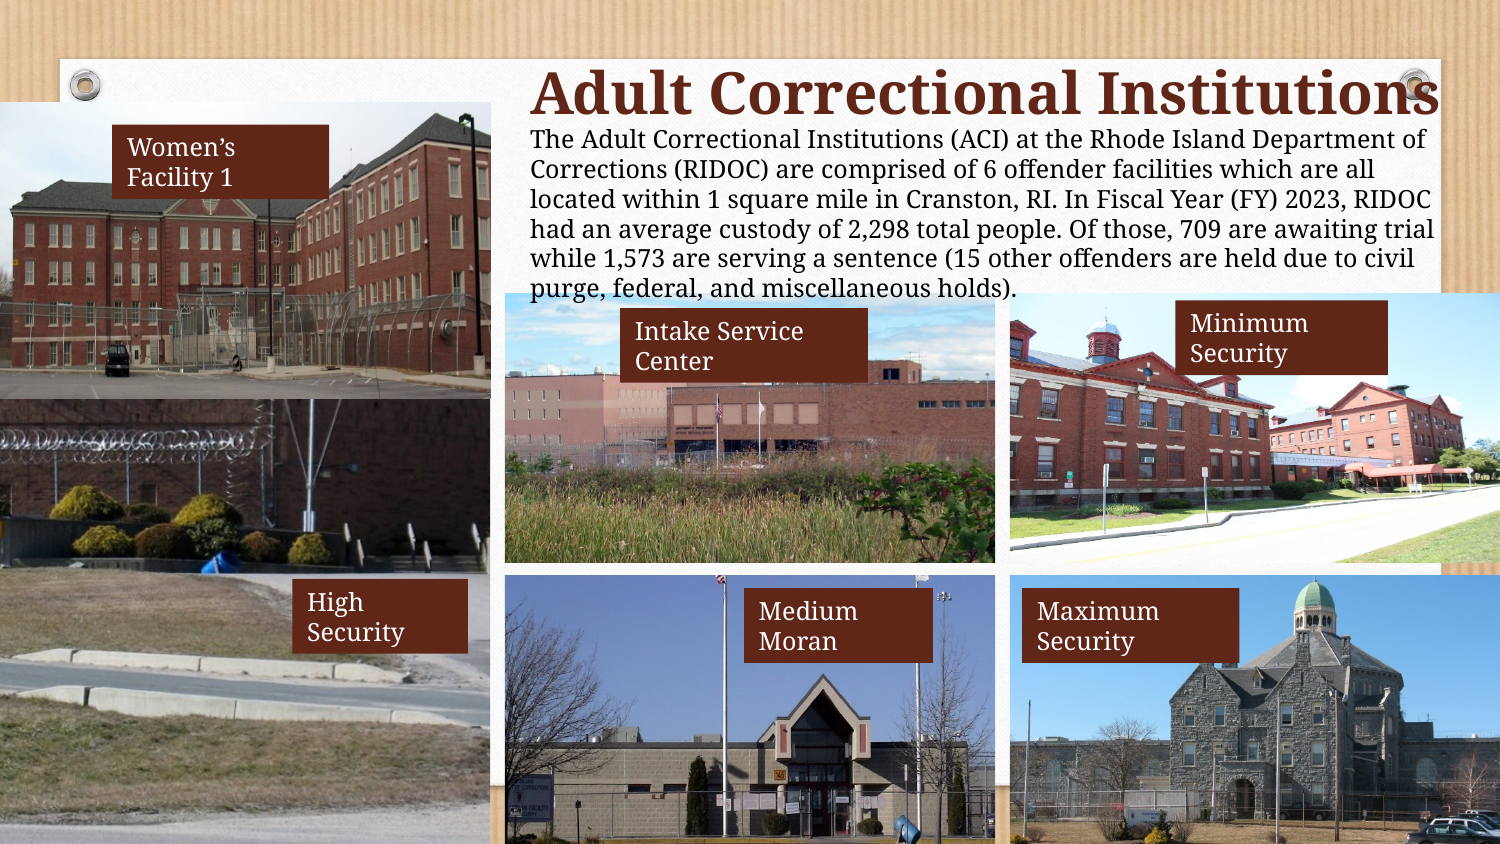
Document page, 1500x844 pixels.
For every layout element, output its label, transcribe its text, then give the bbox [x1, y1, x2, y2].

list Adult Correctional Institutions [515, 44, 1490, 140]
picture [0, 0, 1500, 844]
text_box The Adult Correctional Institutions (ACI) at the Rhode Island Department of Corrections (RIDOC) are comprised of 6 offender facilities which are all located within 1 square mile in Cranston, RI. In Fiscal Year (FY) 2023, RIDOC had an average custody of 2,298 total people. Of those, 709 are awaiting trial while 1,573 are serving a sentence (15 other offenders are held due to civil purge, federal, and miscellaneous holds). [515, 115, 1476, 311]
